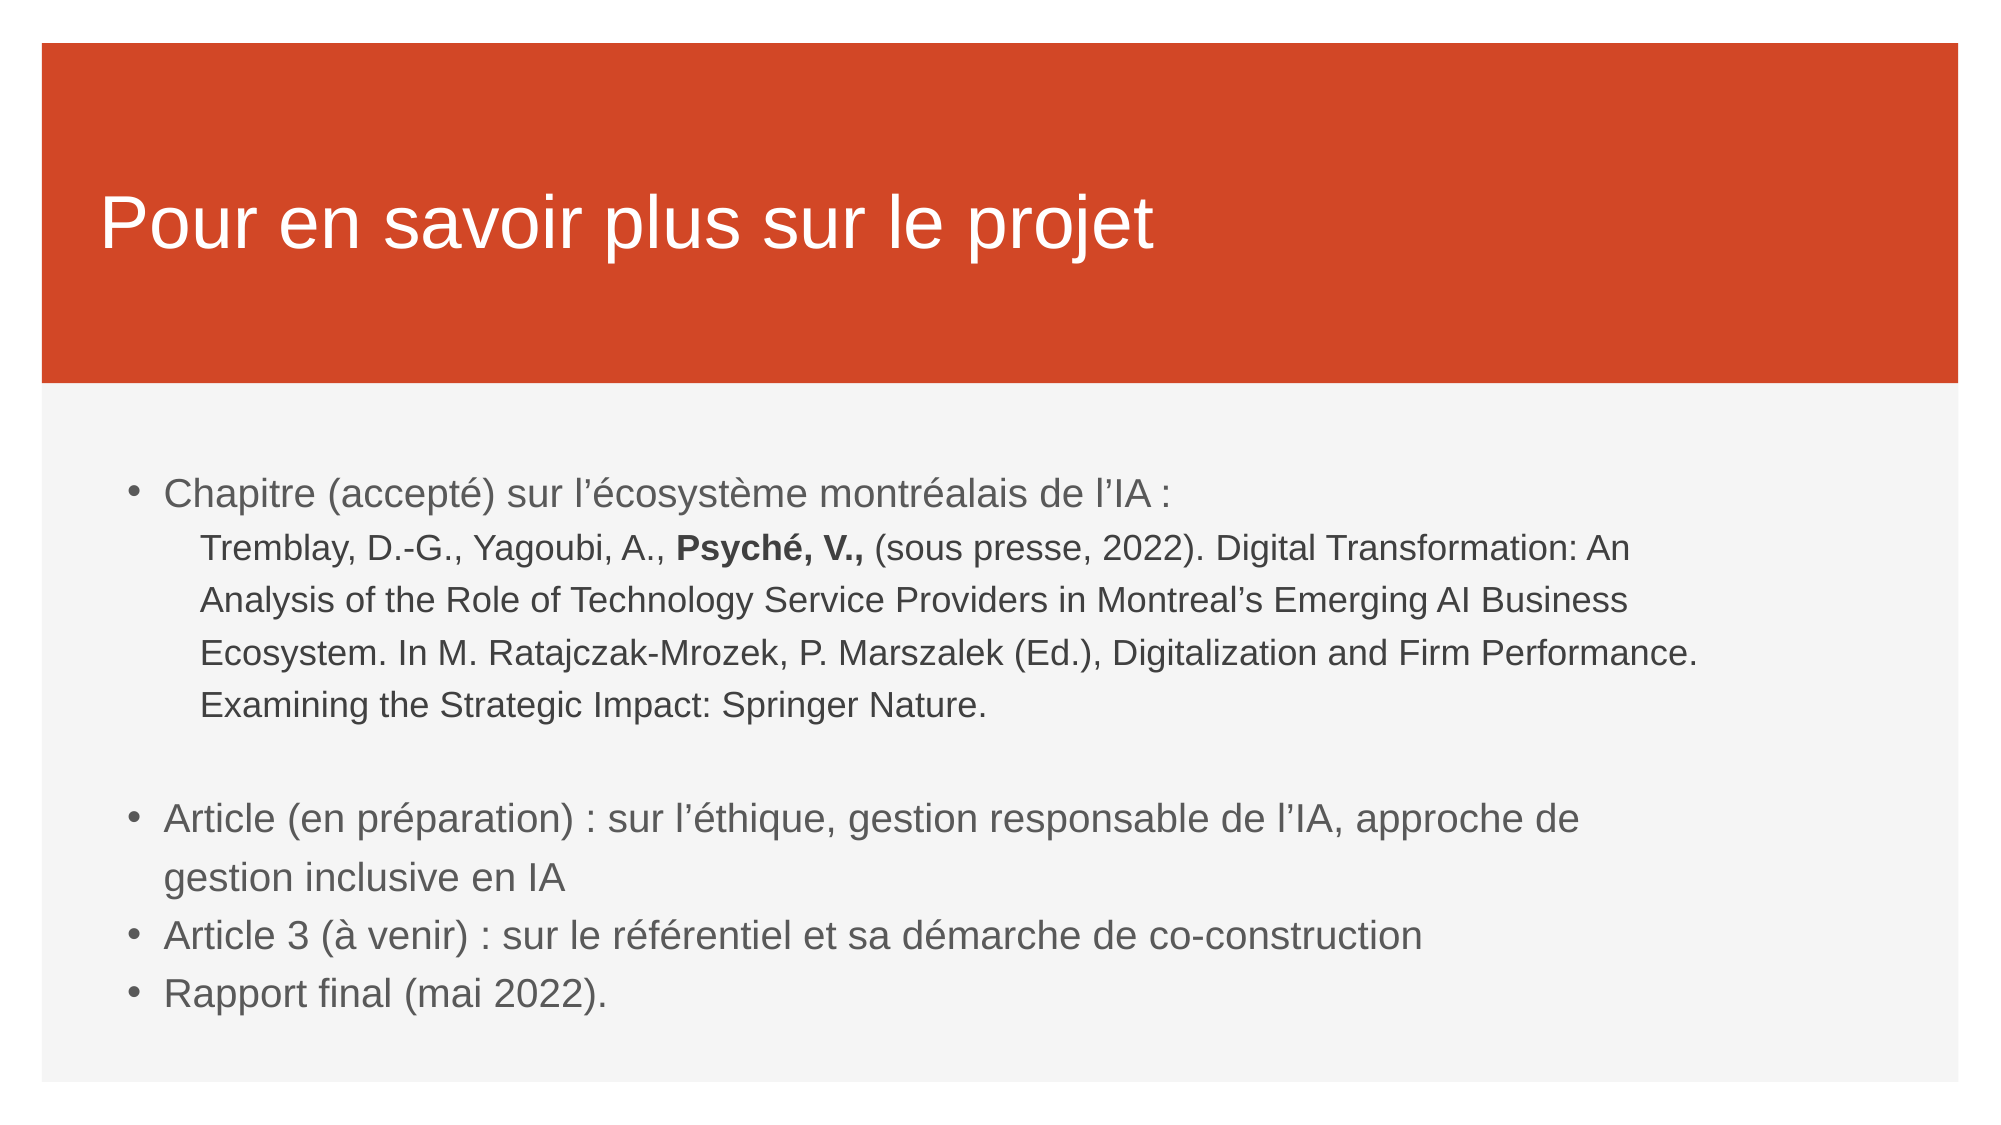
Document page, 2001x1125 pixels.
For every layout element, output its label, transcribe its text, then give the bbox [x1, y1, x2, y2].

title Pour en savoir plus sur le projet [84, 143, 1810, 362]
text_box Chapitre (accepté) sur l’écosystème montréalais de l’IA : Tremblay, D.-G., Yagoubi, A., Psyché, V., (sous presse, 2022). Digital Transformation: An Analysis of the Role of Technology Service Providers in Montreal’s Emerging AI Business Ecosystem. In M. Ratajczak-Mrozek, P. Marszalek (Ed.), Digitalization and Firm Performance. Examining the Strategic Impact: Springer Nature. Article (en préparation) : sur l’éthique, gestion responsable de l’IA, approche de gestion inclusive en IA Article 3 (à venir) : sur le référentiel et sa démarche de co-construction Rapport final (mai 2022). [112, 449, 1720, 1029]
